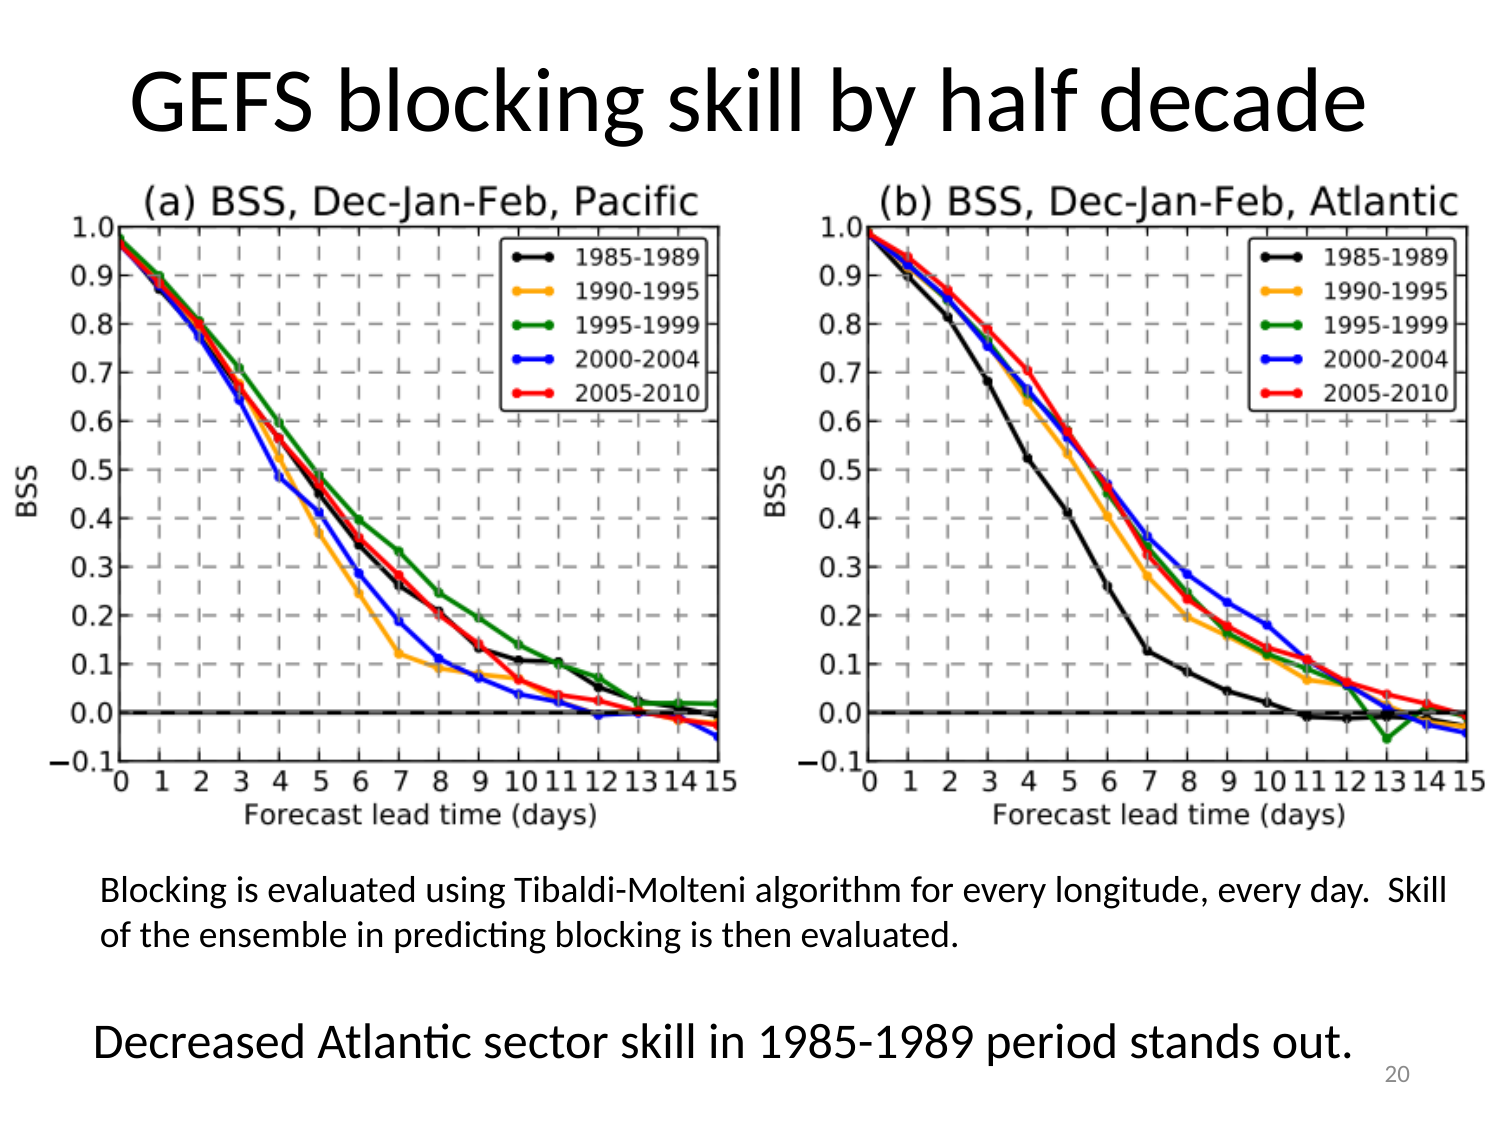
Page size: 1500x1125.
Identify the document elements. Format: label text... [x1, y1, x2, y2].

title GEFS blocking skill by half decade [75, 22, 1425, 165]
text_box Decreased Atlantic sector skill in 1985-1989 period stands out. [78, 1001, 1381, 1076]
picture [0, 166, 1494, 831]
slide_number 20 [1074, 1042, 1425, 1103]
text_box Blocking is evaluated using Tibaldi-Molteni algorithm for every longitude, every day. Skill of the ensemble in predicting blocking is then evaluated. [85, 857, 1465, 963]
